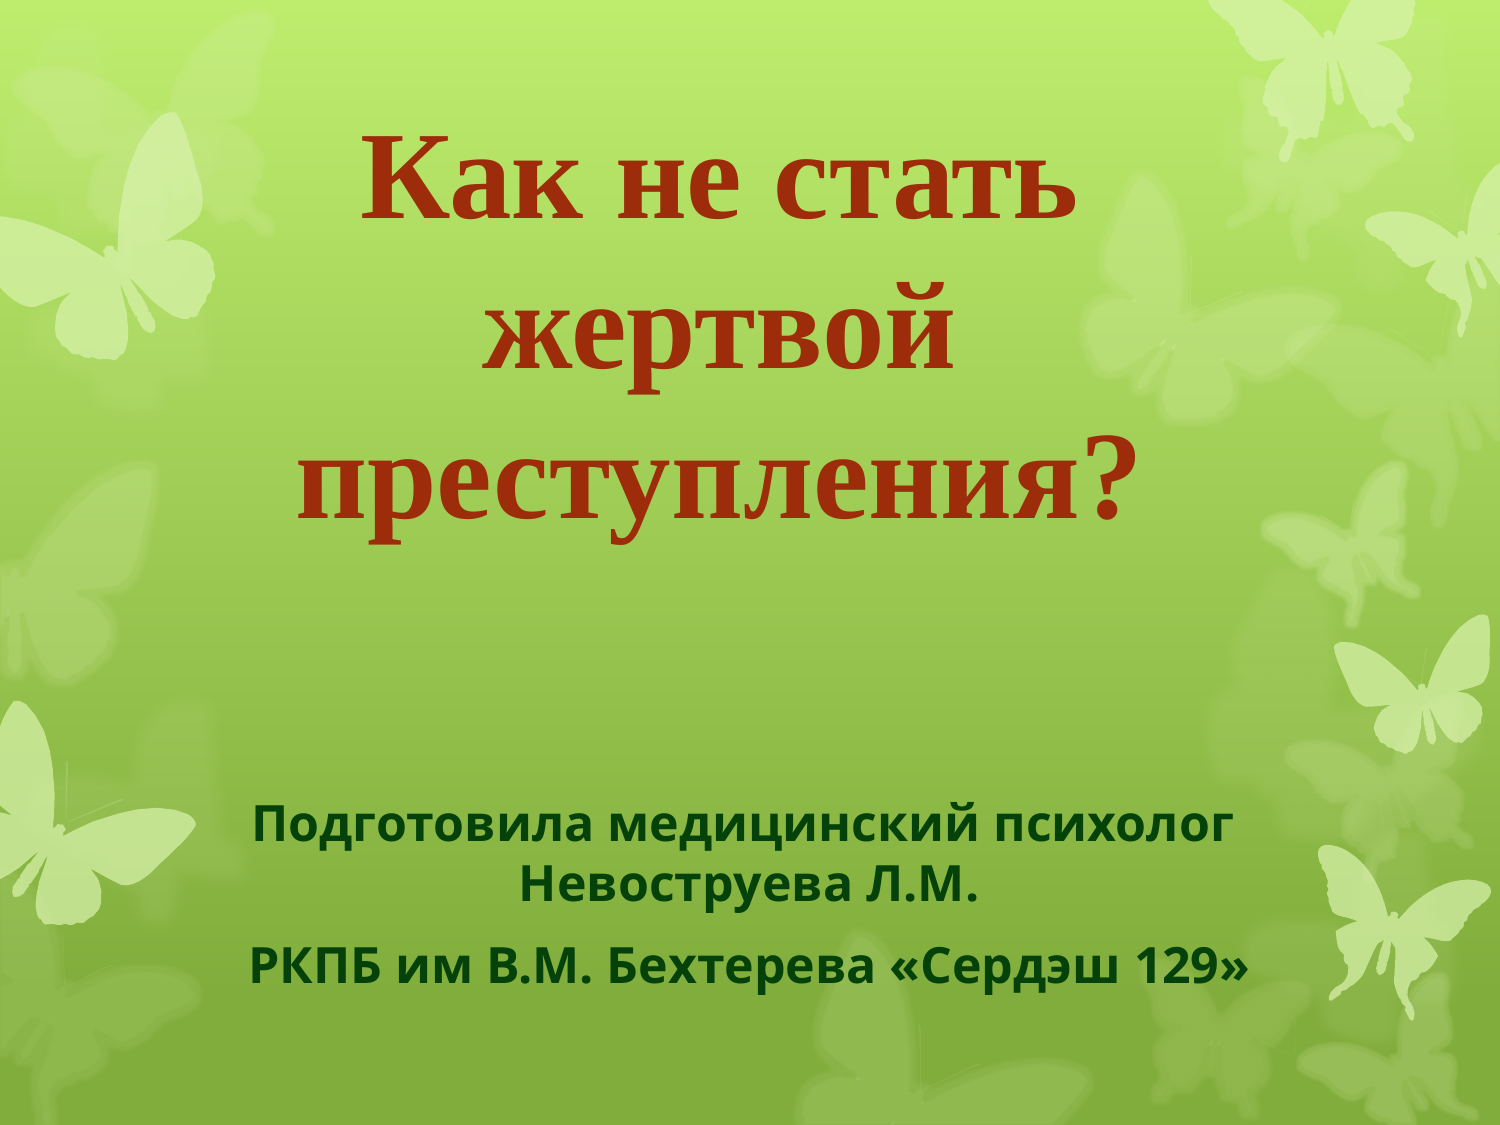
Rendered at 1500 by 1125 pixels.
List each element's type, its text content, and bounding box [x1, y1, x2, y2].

subtitle Подготовила медицинский психолог Невоструева Л.М. РКПБ им В.М. Бехтерева «Сердэш 129» [165, 783, 1334, 926]
title Как не стать жертвой преступления? [135, 207, 1304, 551]
